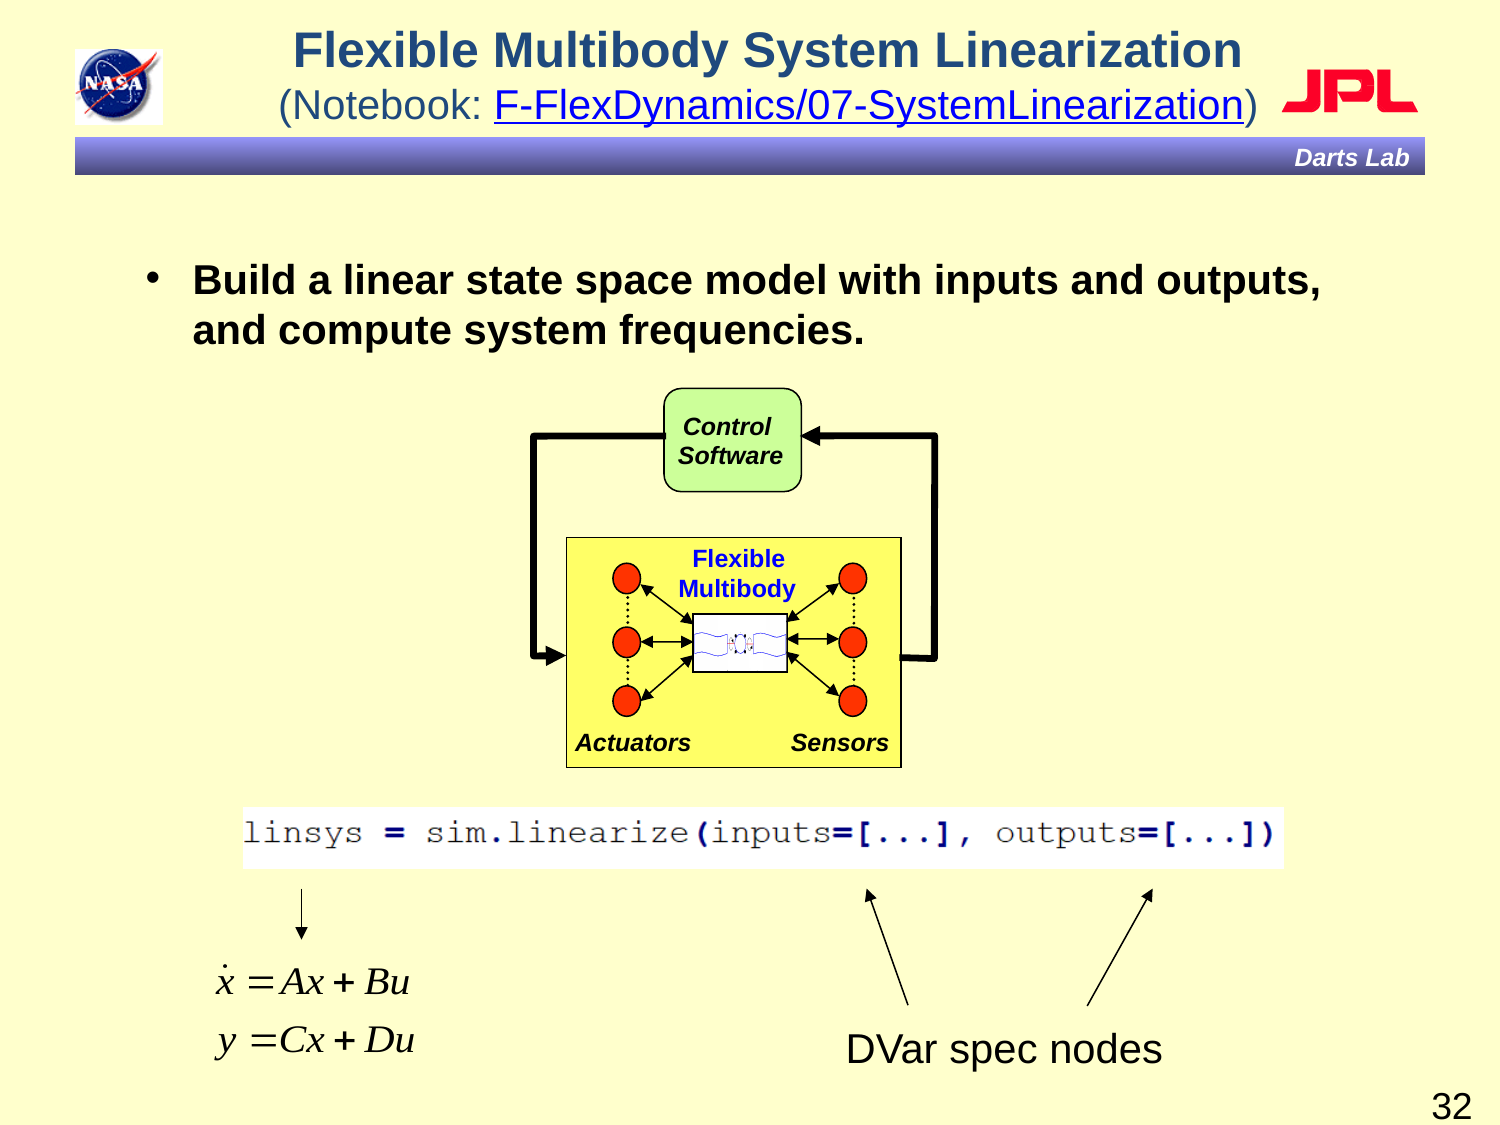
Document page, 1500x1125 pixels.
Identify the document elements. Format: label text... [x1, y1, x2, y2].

text_box 32 [1175, 1074, 1488, 1125]
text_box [533, 388, 935, 768]
text_box Build a linear state space model with inputs and outputs, and compute system frequencies. [130, 245, 1370, 361]
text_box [866, 888, 909, 1006]
picture [75, 49, 130, 125]
text_box Flexible Multibody System Linearization (Notebook: F-FlexDynamics/07-SystemLinearization) [130, 0, 1406, 182]
picture [243, 807, 1284, 870]
picture [207, 958, 424, 1071]
text_box DVar spec nodes [830, 1014, 1260, 1080]
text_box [1086, 888, 1153, 1007]
